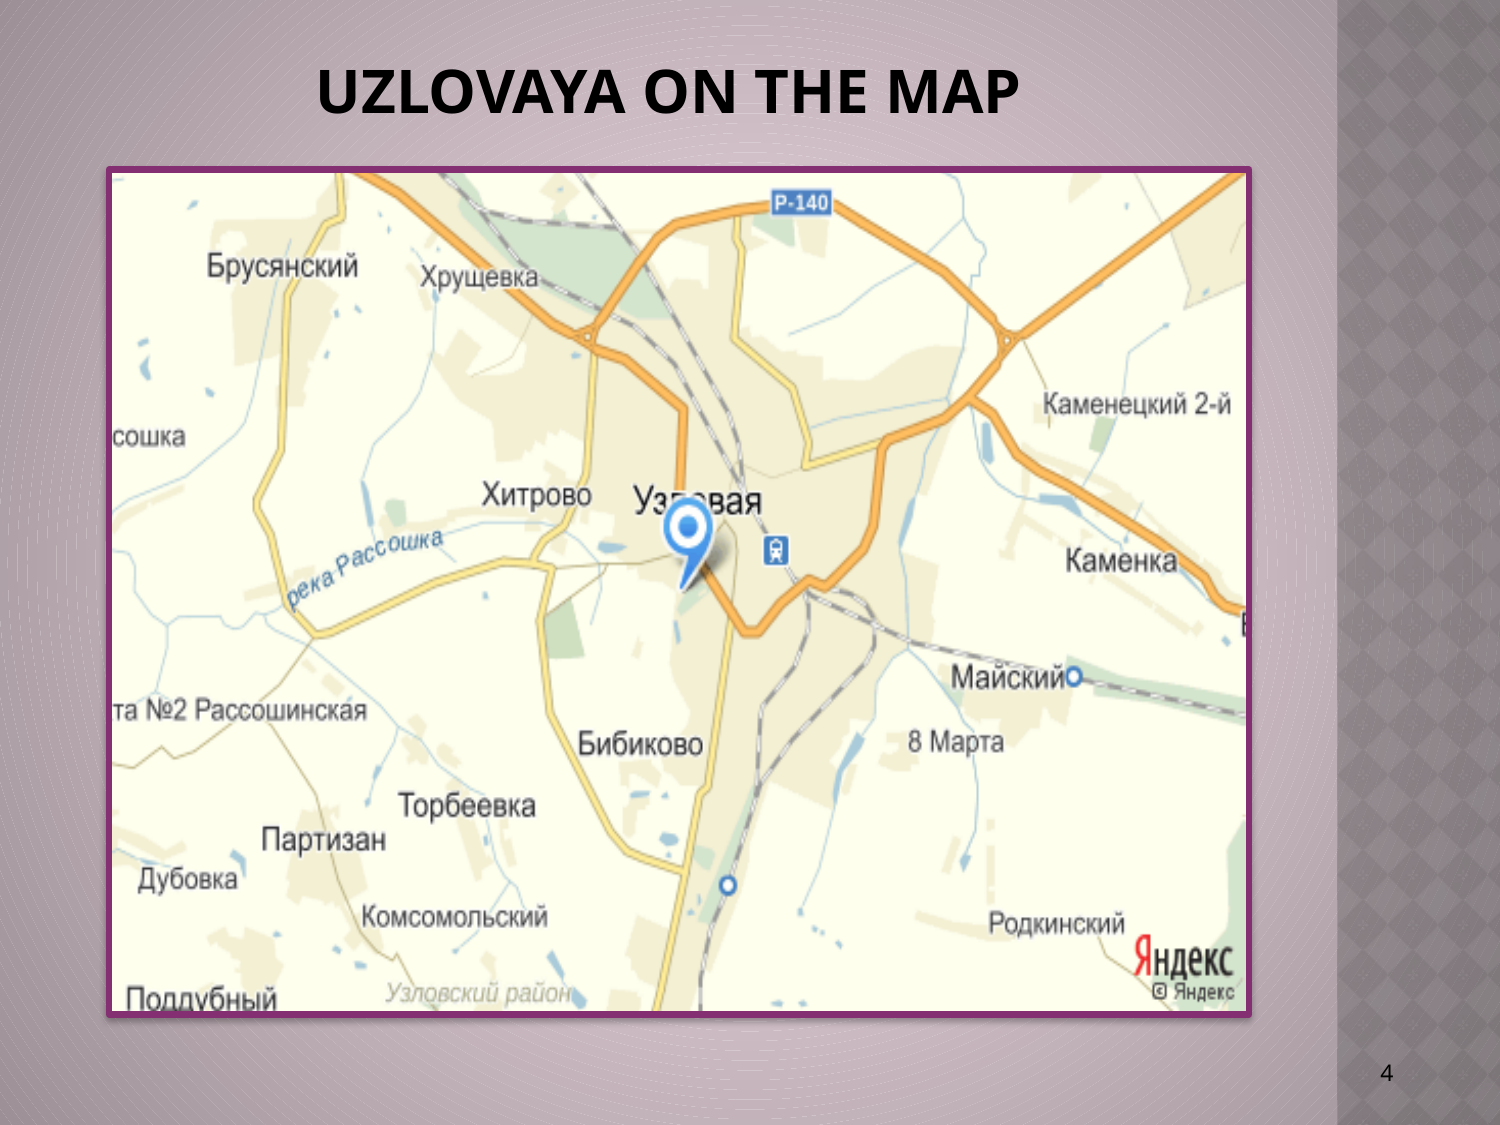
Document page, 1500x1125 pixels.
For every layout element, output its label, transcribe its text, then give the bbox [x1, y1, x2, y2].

title Uzlovaya on the map [962, 52, 1263, 126]
text_box [25, 0, 962, 260]
slide_number 4 [1352, 1046, 1394, 1090]
picture [111, 172, 1247, 1012]
